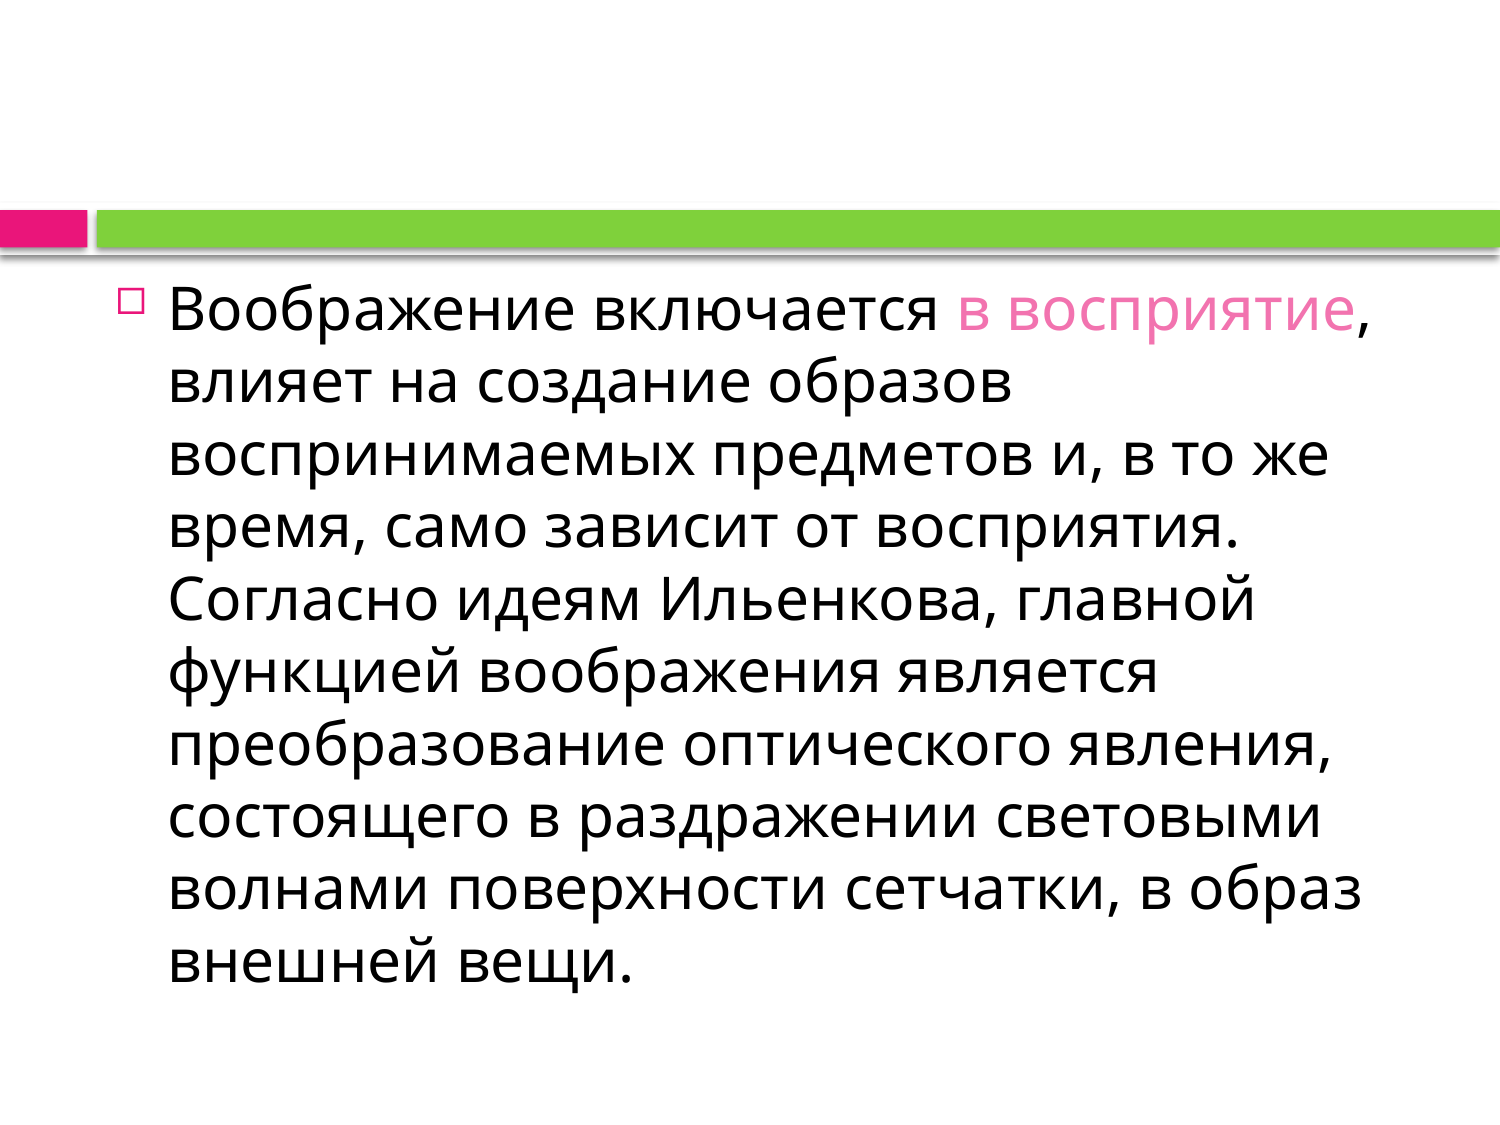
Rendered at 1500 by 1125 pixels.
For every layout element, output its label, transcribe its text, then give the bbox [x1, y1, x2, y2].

list Воображение включается в восприятие, влияет на создание образов воспринимаемых предметов и, в то же время, само зависит от восприятия. Согласно идеям Ильенкова, главной функцией воображения является преобразование оптического явления, состоящего в раздражении световыми волнами поверхности сетчатки, в образ внешней вещи. [100, 262, 1438, 1000]
